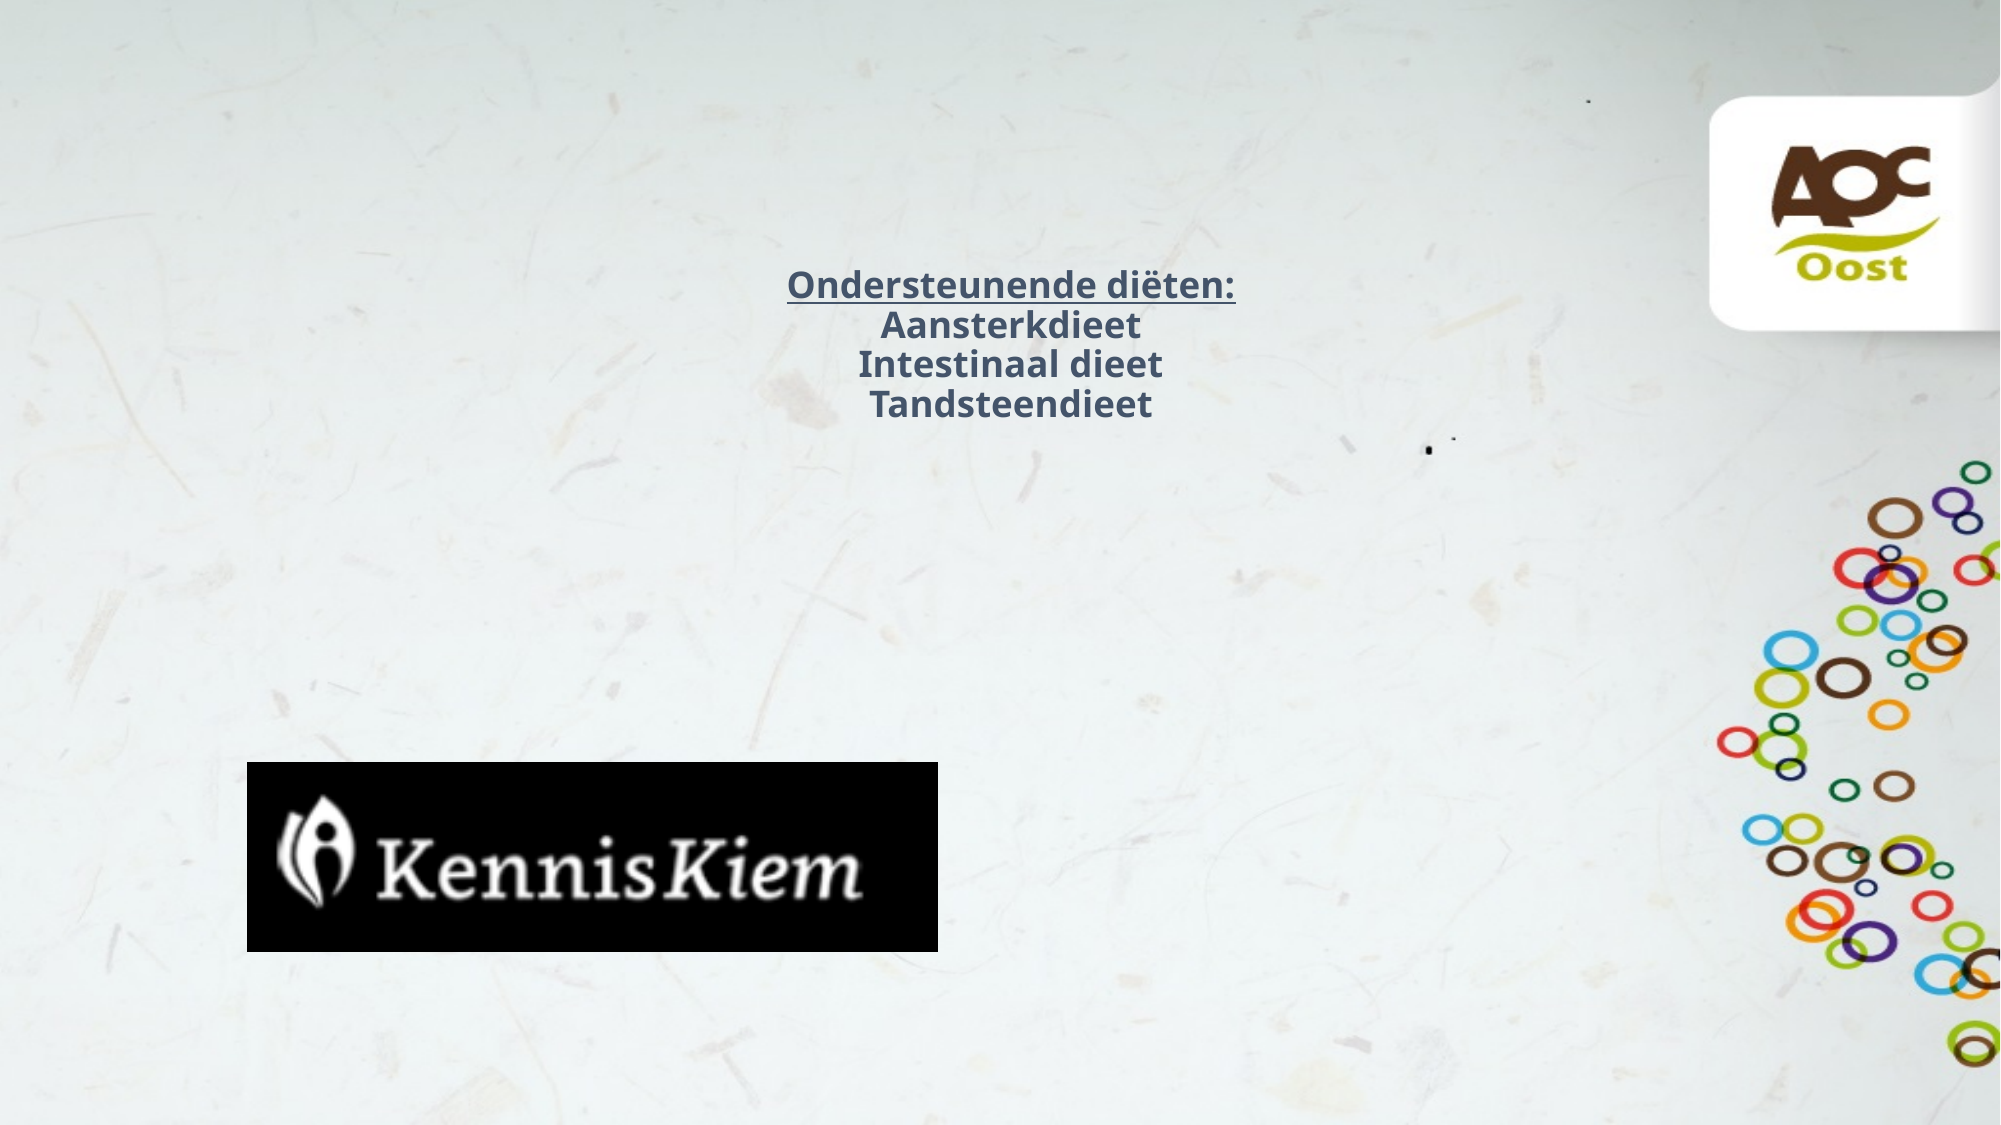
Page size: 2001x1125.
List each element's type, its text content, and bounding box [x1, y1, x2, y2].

title Ondersteunende diëten: Aansterkdieet Intestinaal dieet Tandsteendieet [148, 217, 1874, 436]
picture [0, 0, 2001, 1125]
